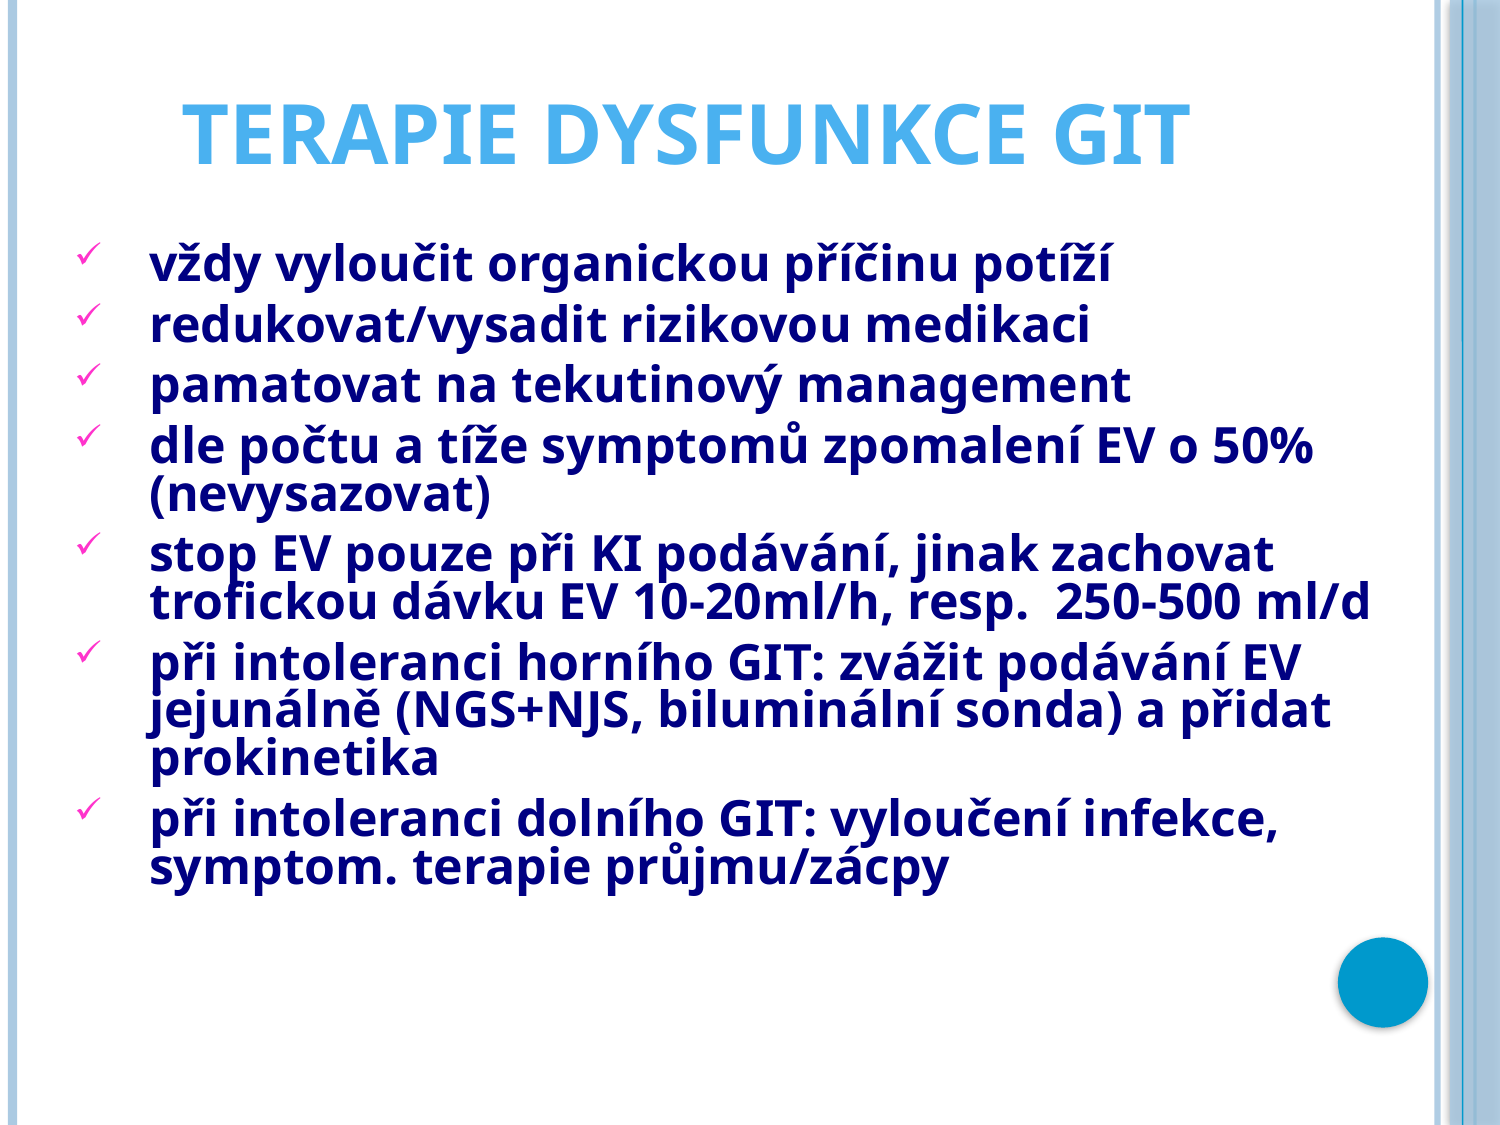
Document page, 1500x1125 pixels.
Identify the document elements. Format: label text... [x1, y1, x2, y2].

title Terapie dysfunkce GIT [75, 45, 1300, 189]
list vždy vyloučit organickou příčinu potíží redukovat/vysadit rizikovou medikaci pamatovat na tekutinový management dle počtu a tíže symptomů zpomalení EV o 50% (nevysazovat) stop EV pouze při KI podávání, jinak zachovat trofickou dávku EV 10-20ml/h, resp. 250-500 ml/d při intoleranci horního GIT: zvážit podávání EV jejunálně (NGS+NJS, biluminální sonda) a přidat prokinetika při intoleranci dolního GIT: vyloučení infekce, symptom. terapie průjmu/zácpy [41, 235, 1459, 1026]
